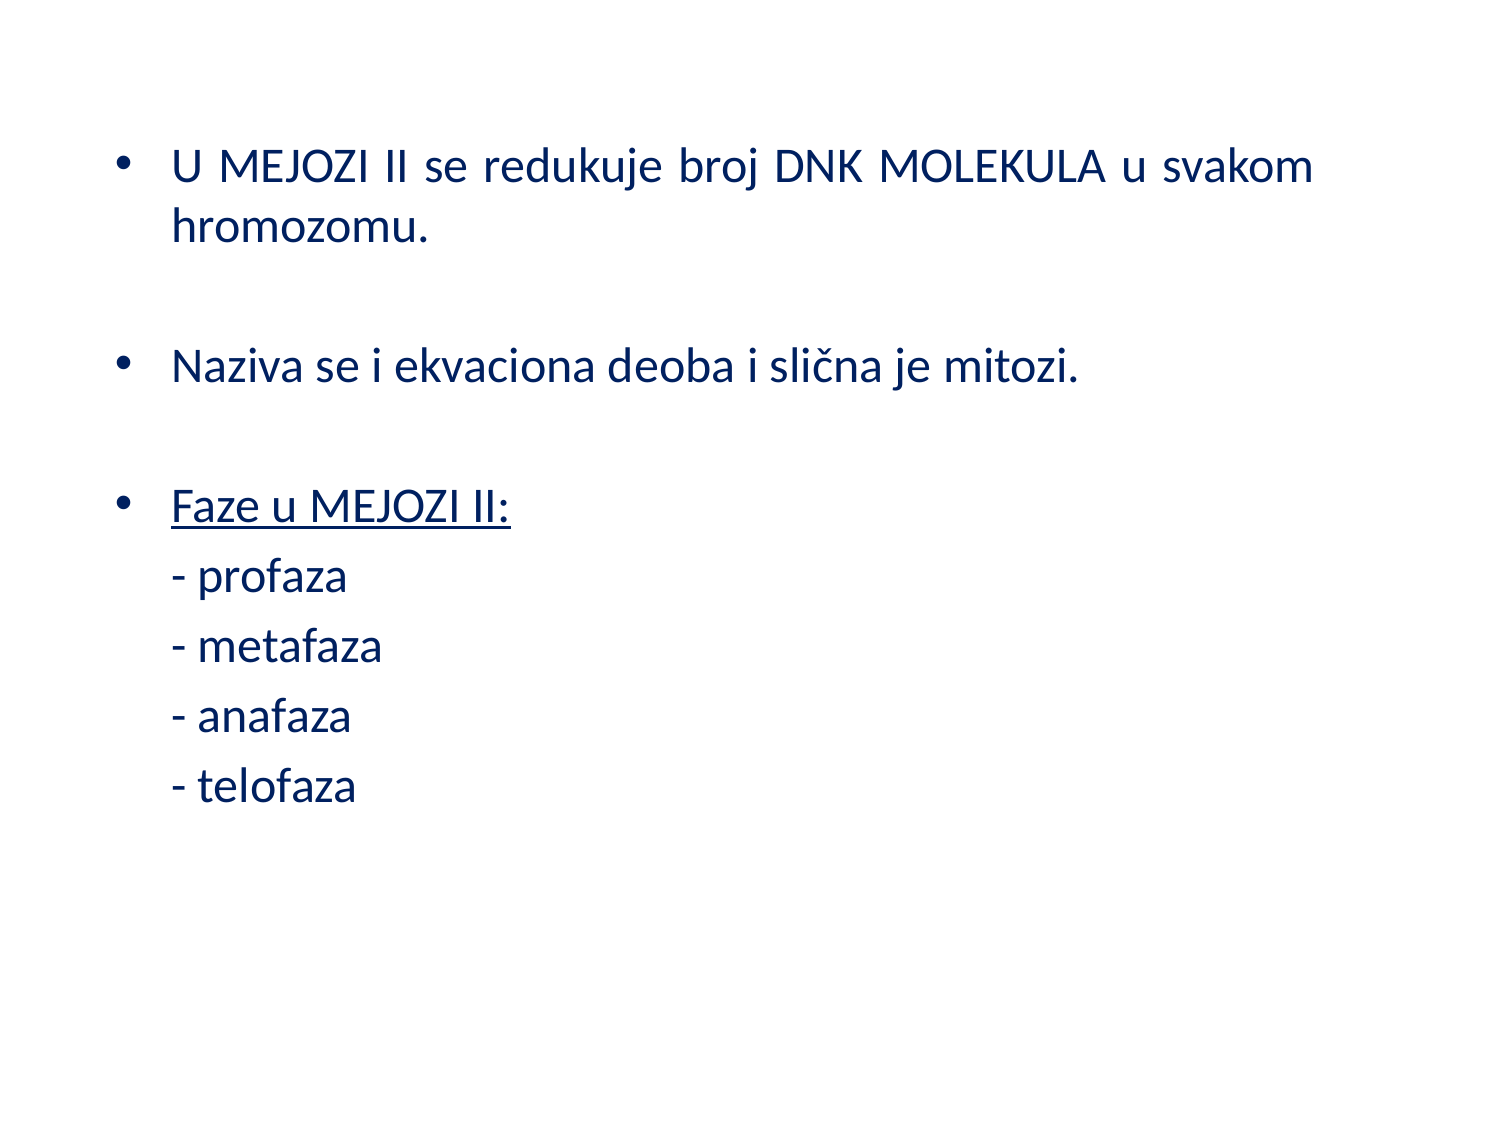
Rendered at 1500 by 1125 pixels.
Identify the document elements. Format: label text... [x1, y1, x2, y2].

list U MEJOZI II se redukuje broj DNK MOLEKULA u svakom hromozomu. Naziva se i ekvaciona deoba i slična je mitozi. Faze u MEJOZI II: - profaza - metafaza - anafaza - telofaza [99, 125, 1330, 1013]
